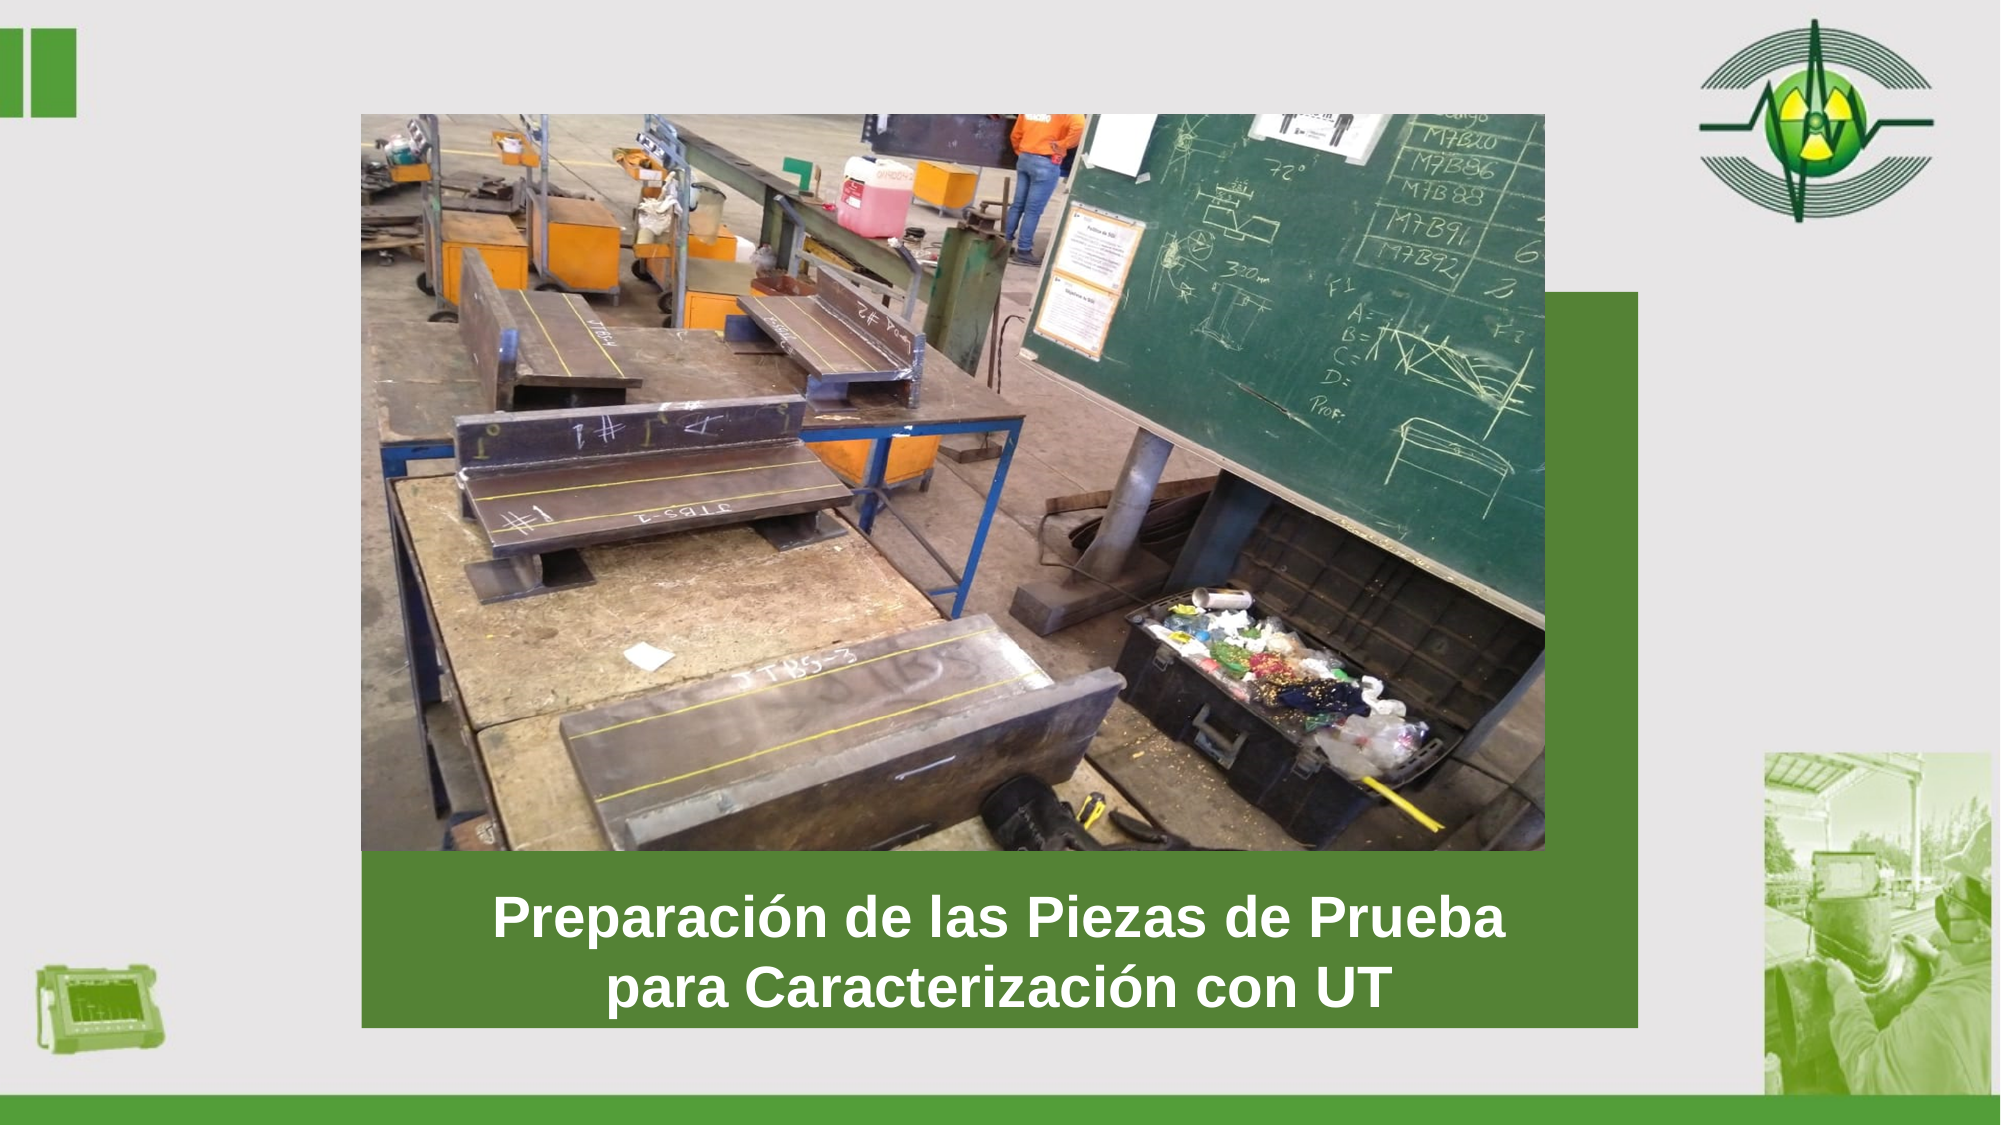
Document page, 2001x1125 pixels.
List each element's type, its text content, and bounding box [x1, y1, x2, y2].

text_box Preparación de las Piezas de Prueba para Caracterización con UT [454, 871, 1545, 1027]
picture [0, 0, 2001, 1125]
text_box [361, 291, 1639, 1029]
